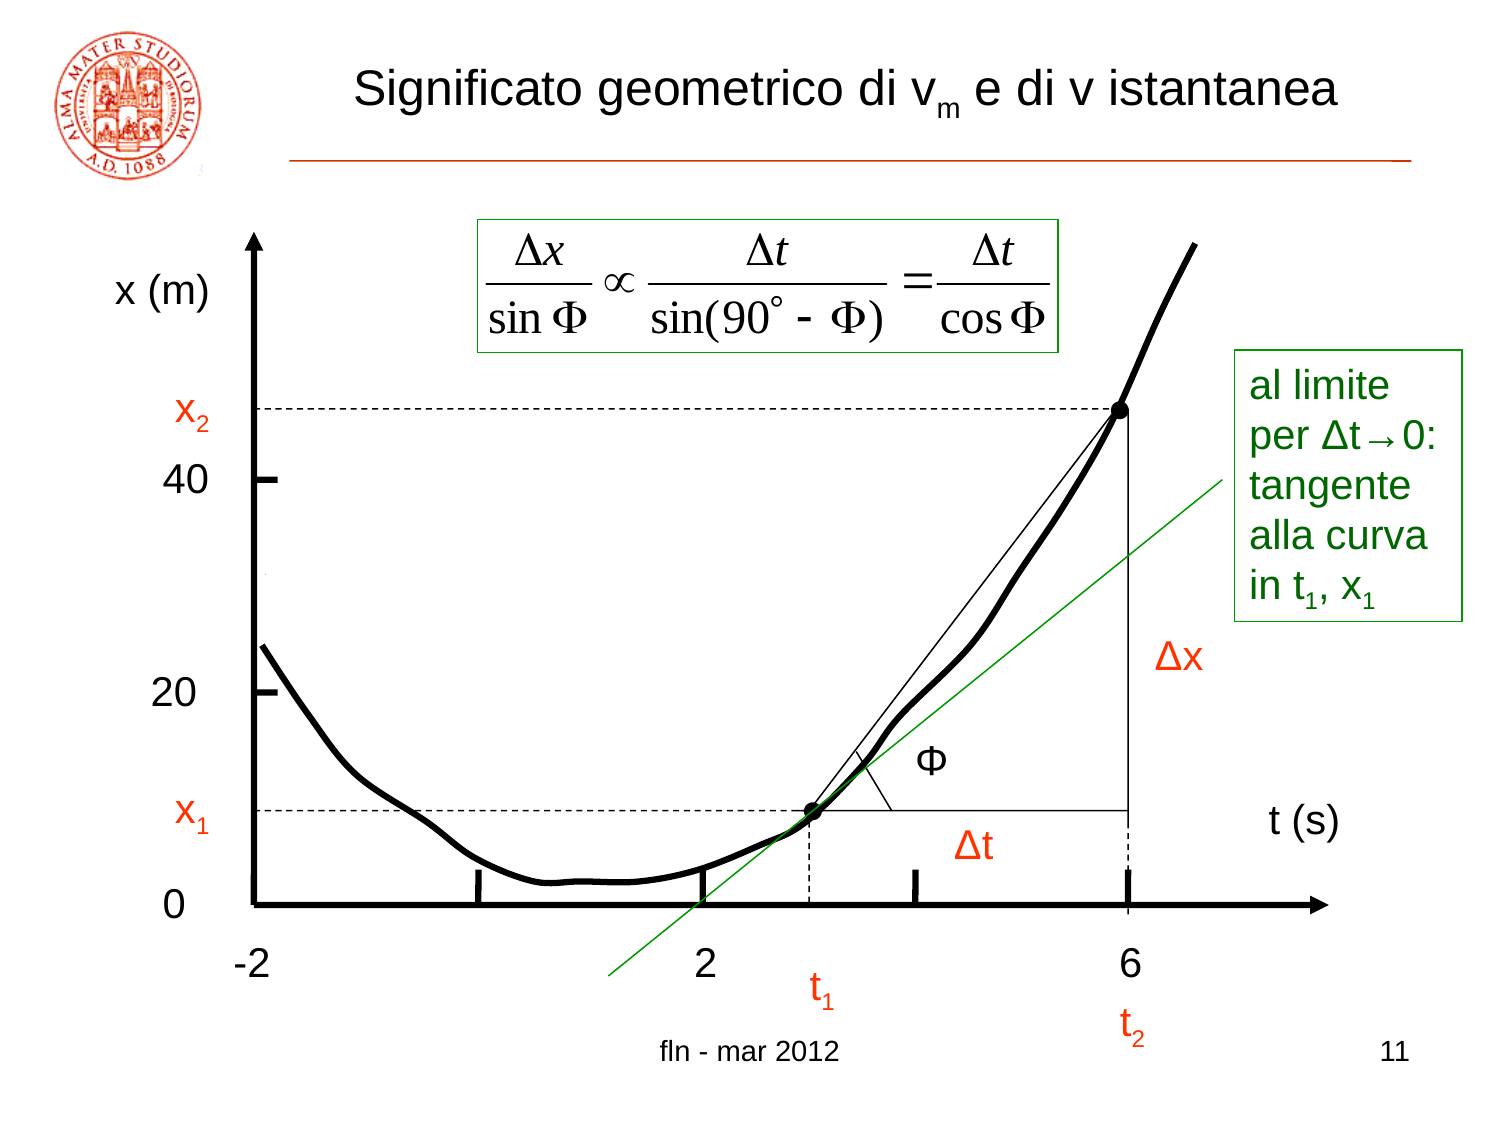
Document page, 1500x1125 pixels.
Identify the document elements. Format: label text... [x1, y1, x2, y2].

text_box ● [1092, 373, 1148, 439]
text_box 20 [135, 657, 212, 722]
text_box Φ [900, 726, 964, 792]
slide_number 11 [1074, 1024, 1425, 1103]
text_box ● [785, 774, 841, 840]
title Significato geometrico di vm e di v istantanea [277, 42, 1415, 137]
text_box [261, 243, 1196, 884]
text_box t2 [1105, 987, 1161, 1060]
text_box al limite per Δt→0: tangente alla curva in t1, x1 [1234, 350, 1463, 622]
text_box Δt [939, 810, 1009, 876]
text_box [247, 231, 261, 408]
text_box 40 [147, 444, 224, 509]
text_box x1 [160, 774, 225, 847]
text_box t (s) [1253, 785, 1356, 851]
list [478, 219, 1058, 352]
text_box 6 [1104, 928, 1156, 994]
text_box 0 [147, 869, 201, 935]
text_box [1129, 898, 1329, 912]
text_box 2 [679, 928, 733, 994]
picture [53, 30, 203, 199]
text_box Δx [1139, 621, 1219, 687]
text_box t1 [794, 951, 850, 1023]
text_box x2 [160, 373, 225, 446]
text_box x (m) [100, 255, 226, 321]
footer fln - mar 2012 [512, 1024, 988, 1103]
text_box -2 [218, 928, 286, 994]
